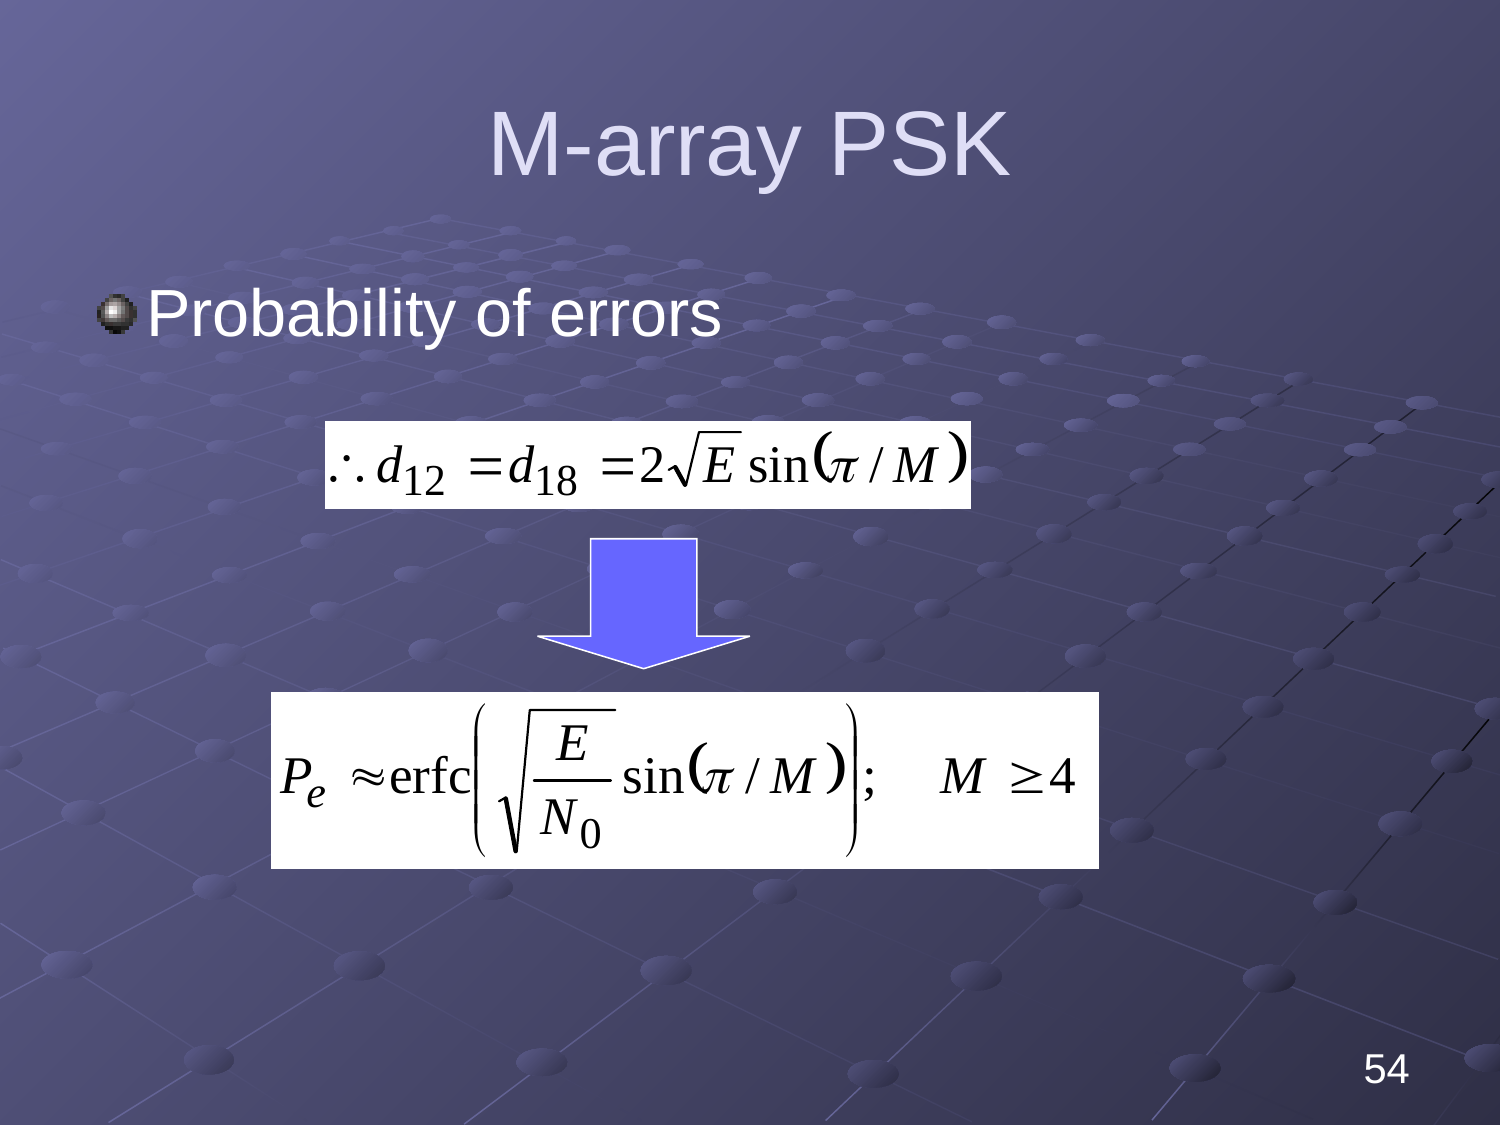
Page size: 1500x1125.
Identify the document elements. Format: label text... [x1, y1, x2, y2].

list Probability of errors [75, 262, 1425, 541]
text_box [270, 692, 1100, 869]
title M-array PSK [75, 45, 1425, 233]
picture [90, 286, 137, 334]
text_box [537, 538, 750, 669]
slide_number 54 [1074, 1024, 1425, 1100]
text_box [324, 420, 972, 510]
list Probability of errors [75, 542, 1425, 1007]
